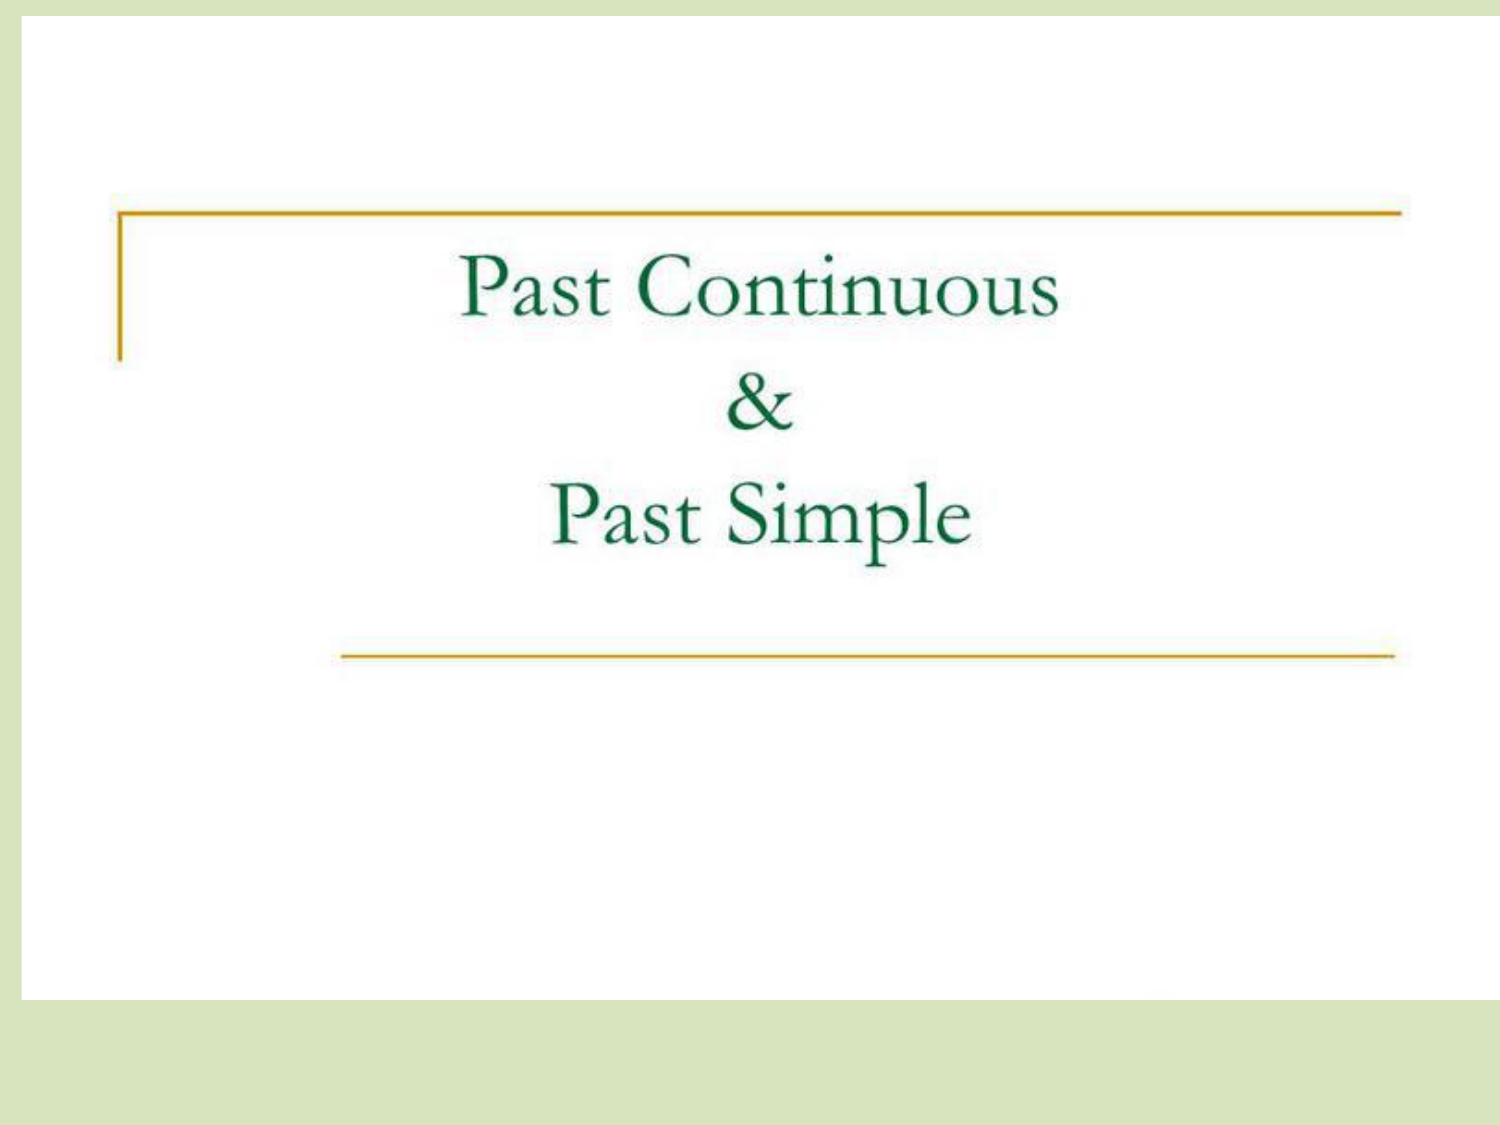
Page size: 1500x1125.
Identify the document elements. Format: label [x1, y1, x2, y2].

list [21, 15, 1500, 1001]
